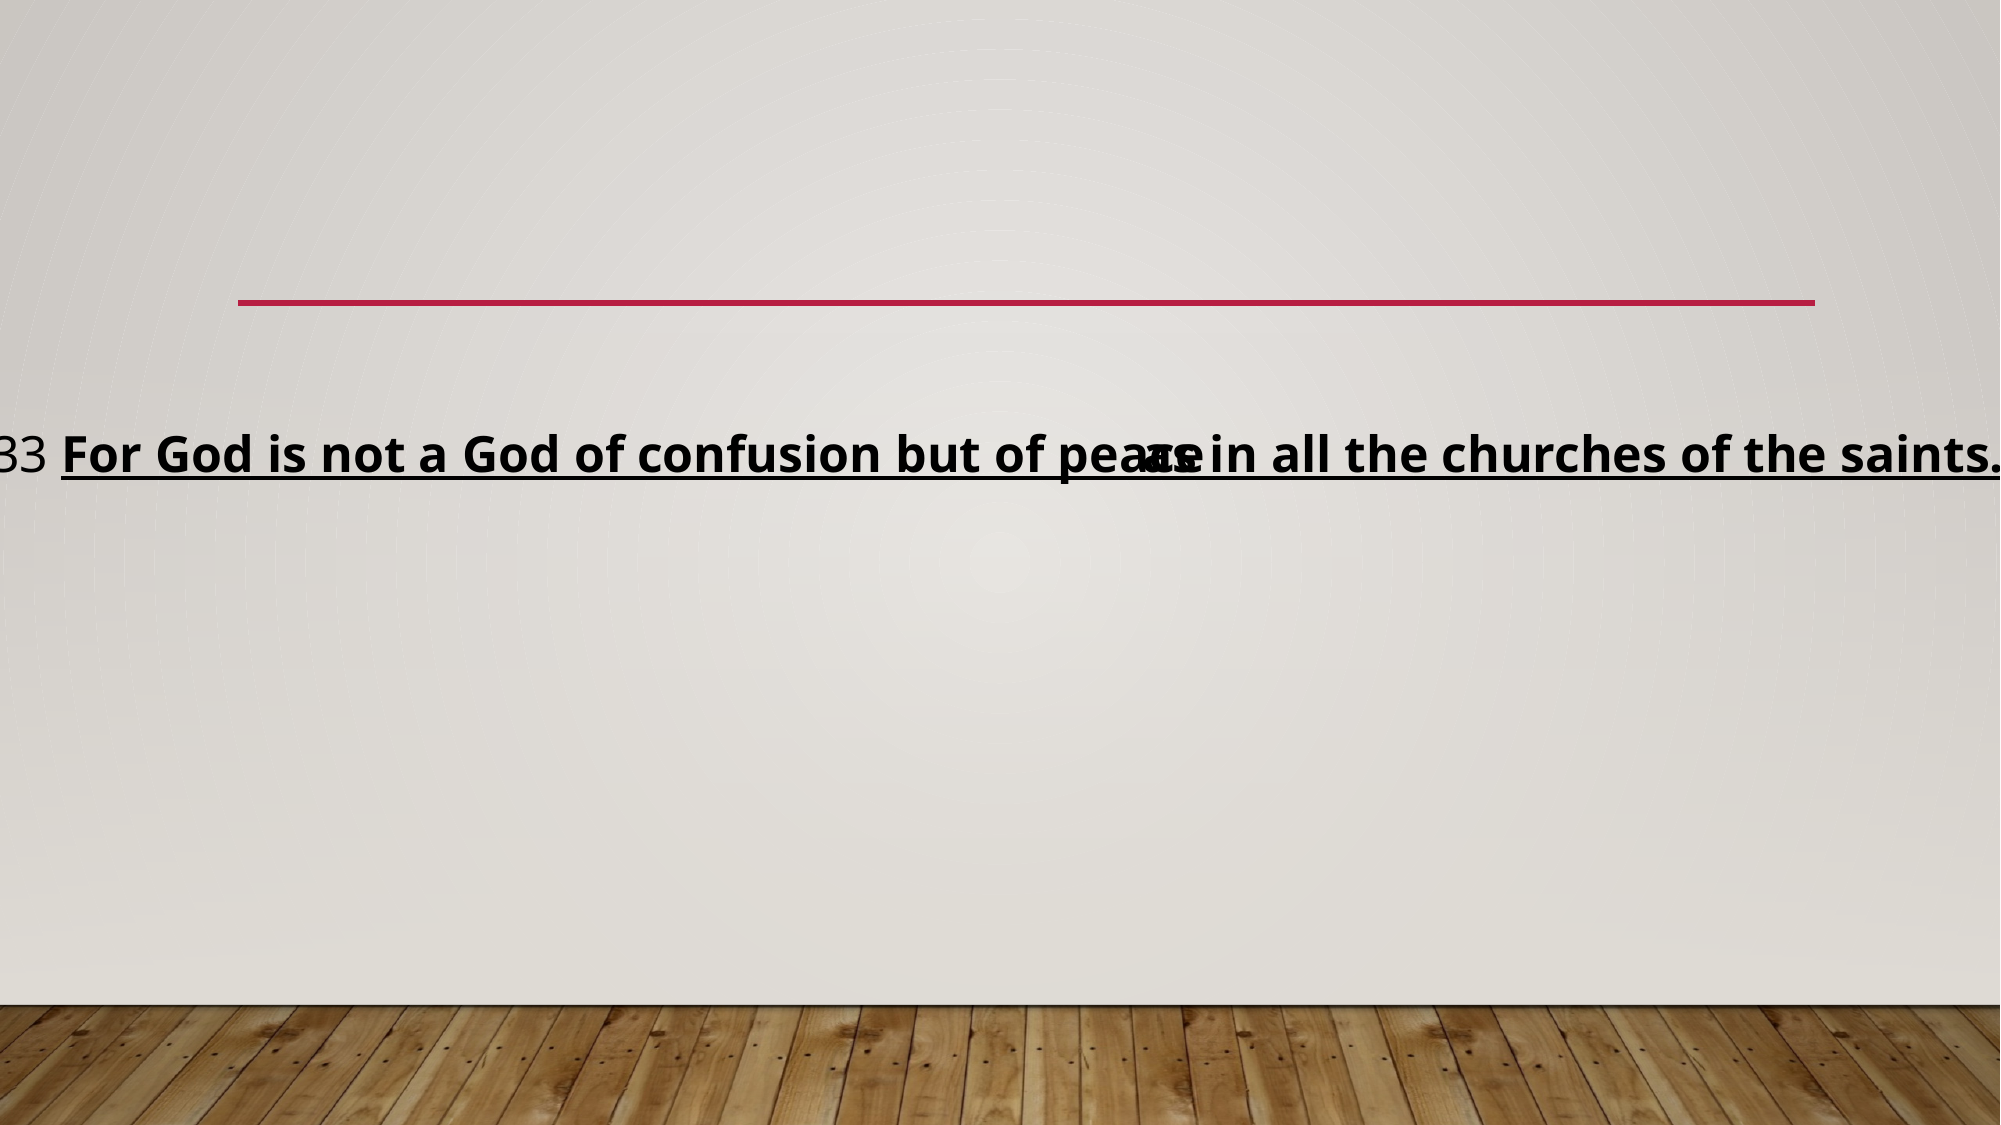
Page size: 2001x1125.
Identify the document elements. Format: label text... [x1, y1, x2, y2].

text_box 33 For God is not a God of confusion but of peace [0, 415, 1127, 550]
picture [0, 1005, 2000, 1125]
text_box as in all the churches of the saints. [1127, 415, 2000, 550]
